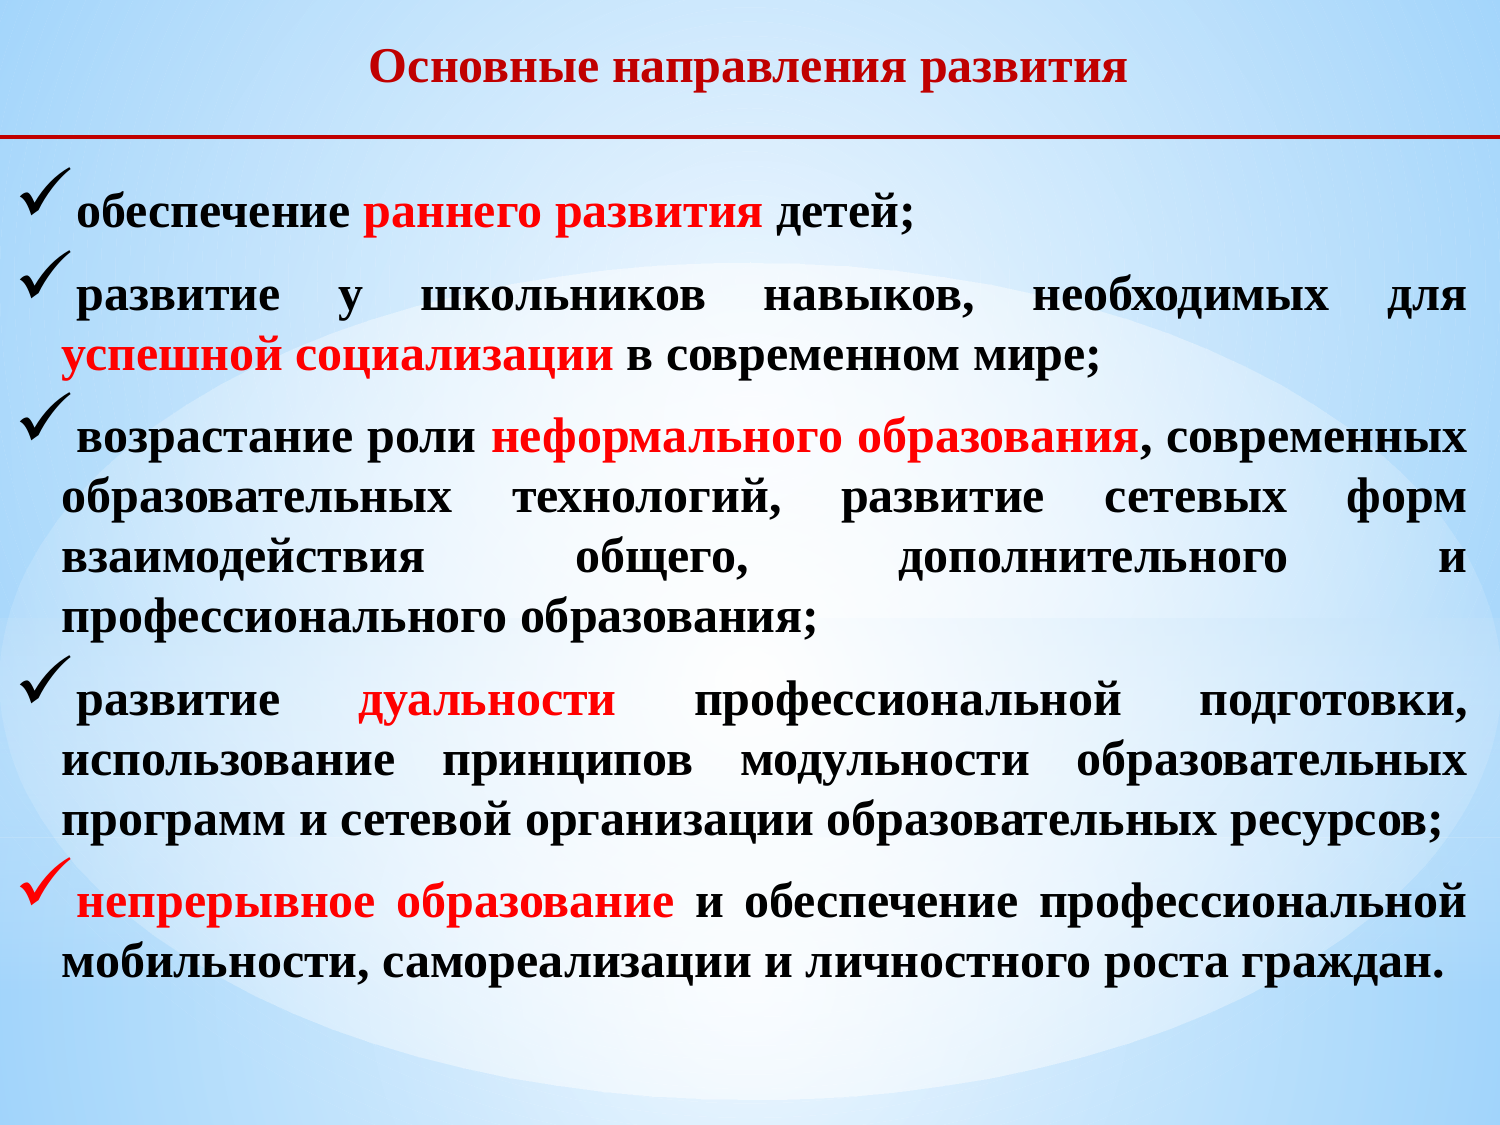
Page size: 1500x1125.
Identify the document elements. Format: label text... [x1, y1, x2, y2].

text_box Основные направления развития [0, 0, 1498, 126]
text_box обеспечение раннего развития детей; развитие у школьников навыков, необходимых для успешной социализации в современном мире; возрастание роли неформального образования, современных образовательных технологий, развитие сетевых форм взаимодействия общего, дополнительного и профессионального образования; развитие дуальности профессиональной подготовки, использование принципов модульности образовательных программ и сетевой организации образовательных ресурсов; непрерывное образование и обеспечение профессиональной мобильности, самореализации и личностного роста граждан. [0, 170, 1483, 1125]
